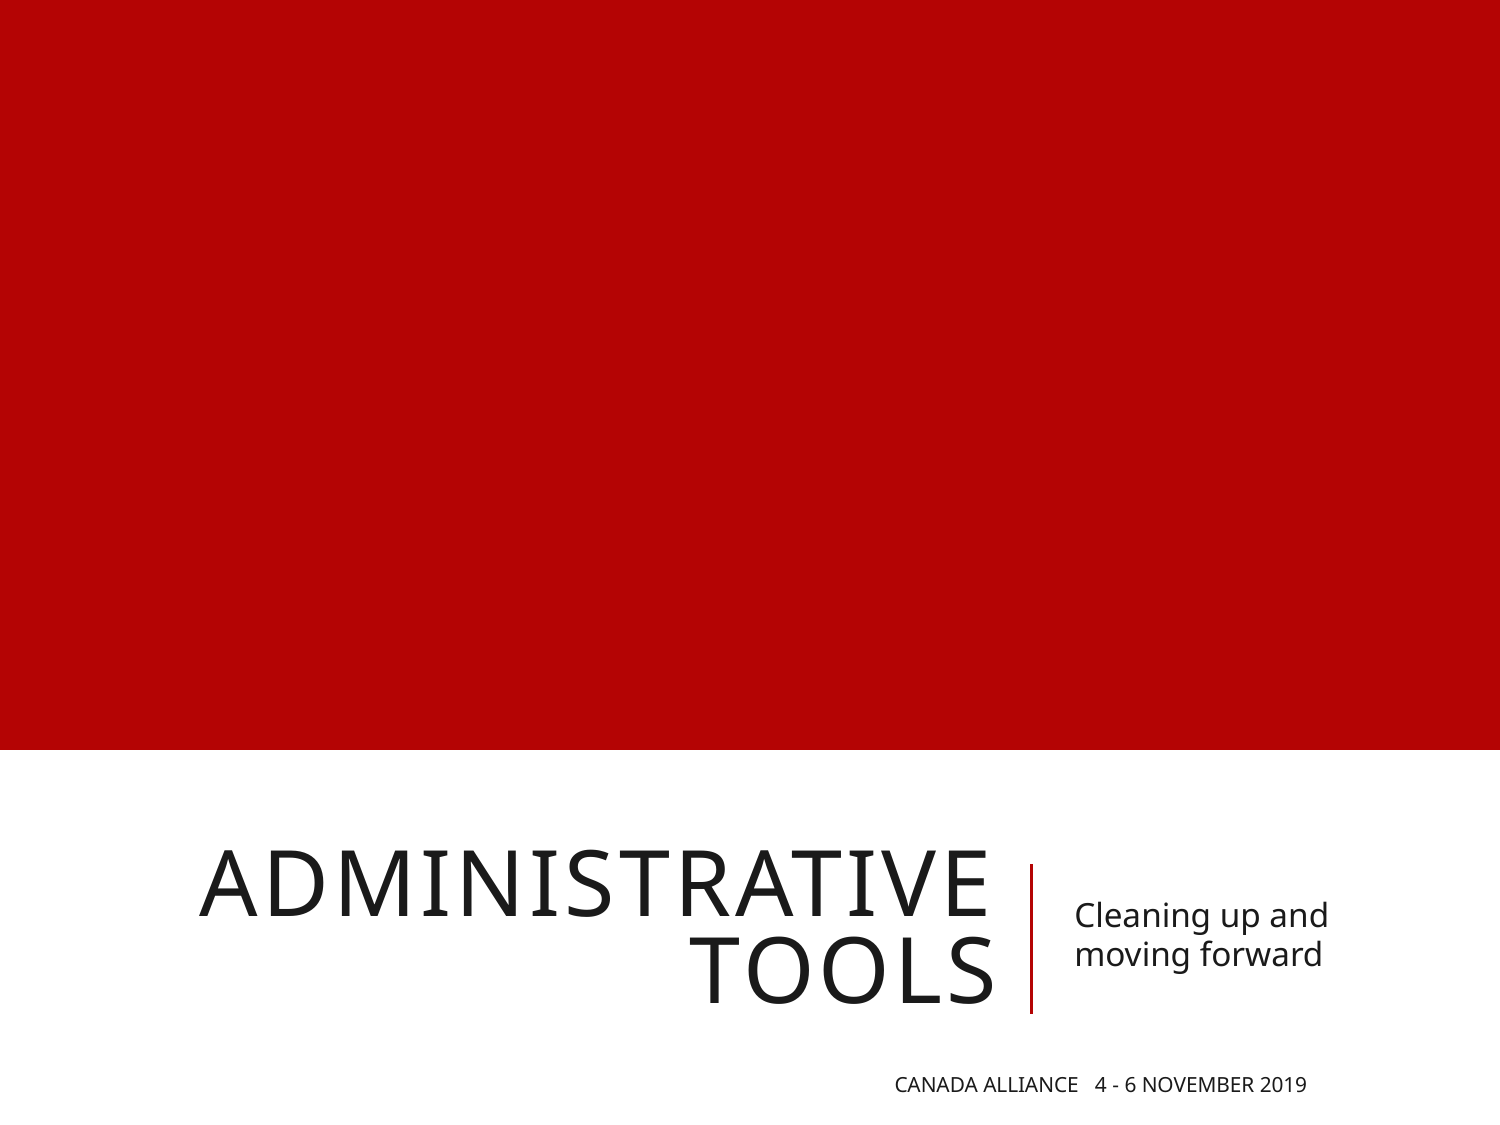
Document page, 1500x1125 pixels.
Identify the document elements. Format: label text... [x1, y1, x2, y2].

title Administrative tools [56, 813, 1013, 1054]
subtitle Cleaning up and moving forward [1059, 813, 1454, 1054]
footer Canada Alliance 4 - 6 November 2019 [595, 1061, 1322, 1107]
